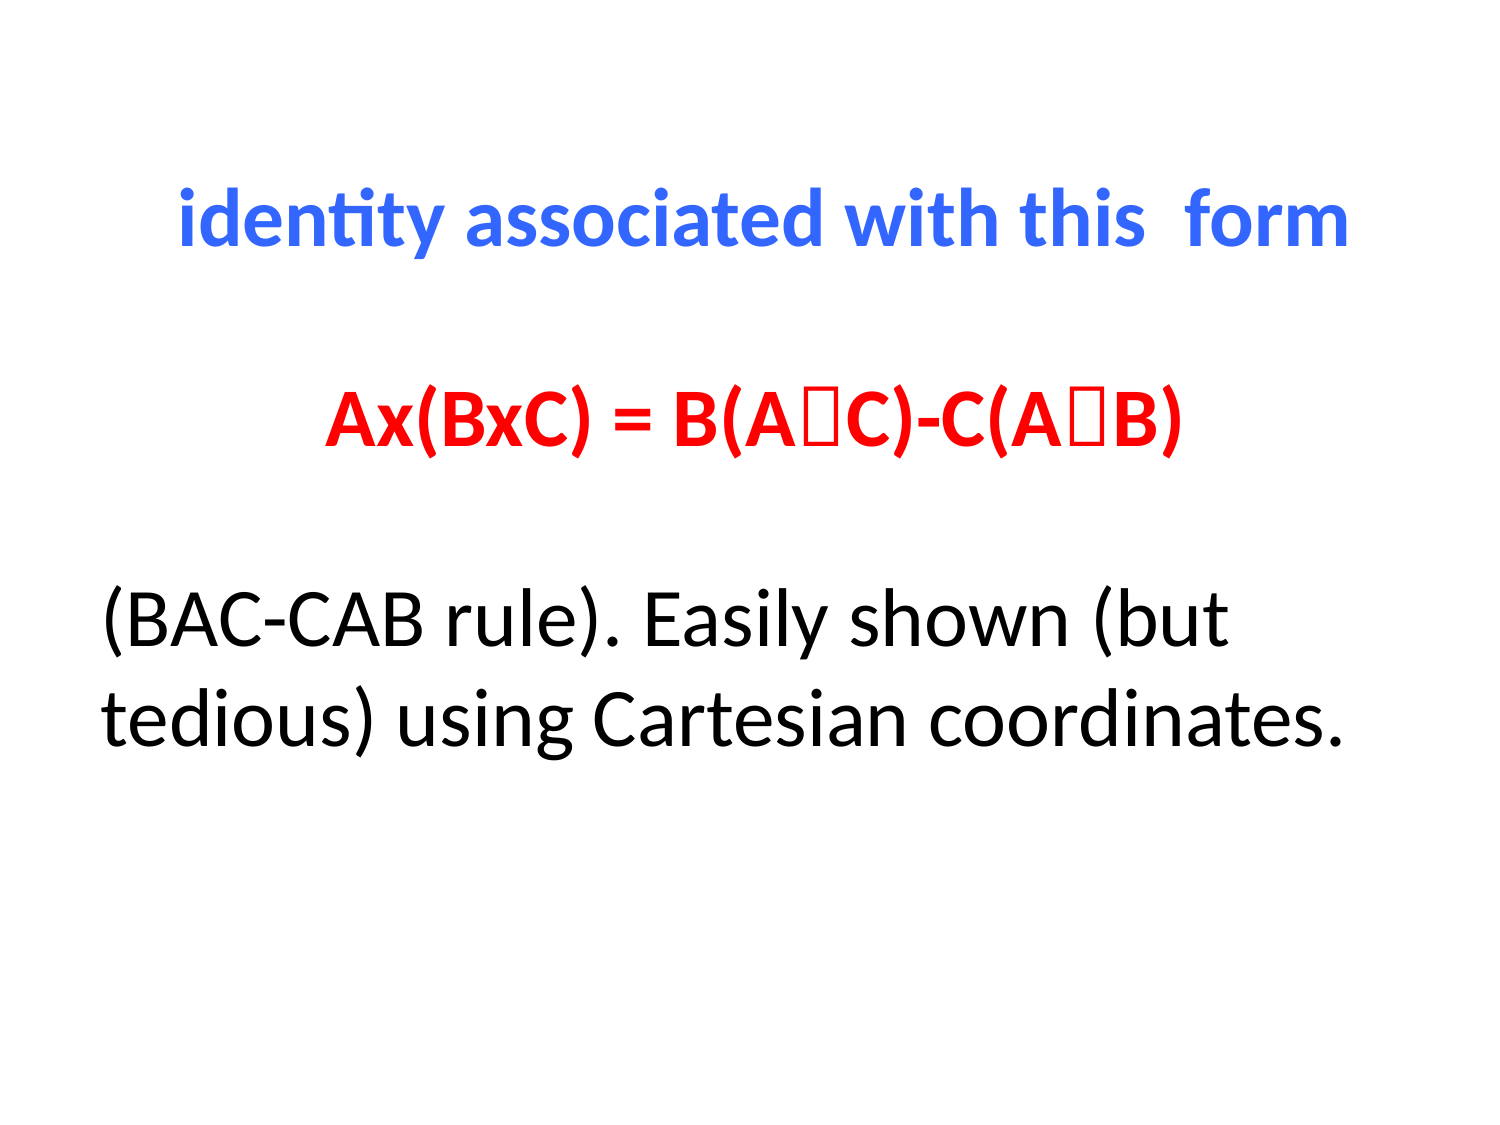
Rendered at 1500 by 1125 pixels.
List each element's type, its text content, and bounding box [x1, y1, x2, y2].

text_box identity associated with this form Ax(BxC) = B(AC)-C(AB) (BAC-CAB rule). Easily shown (but tedious) using Cartesian coordinates. [85, 55, 1426, 871]
